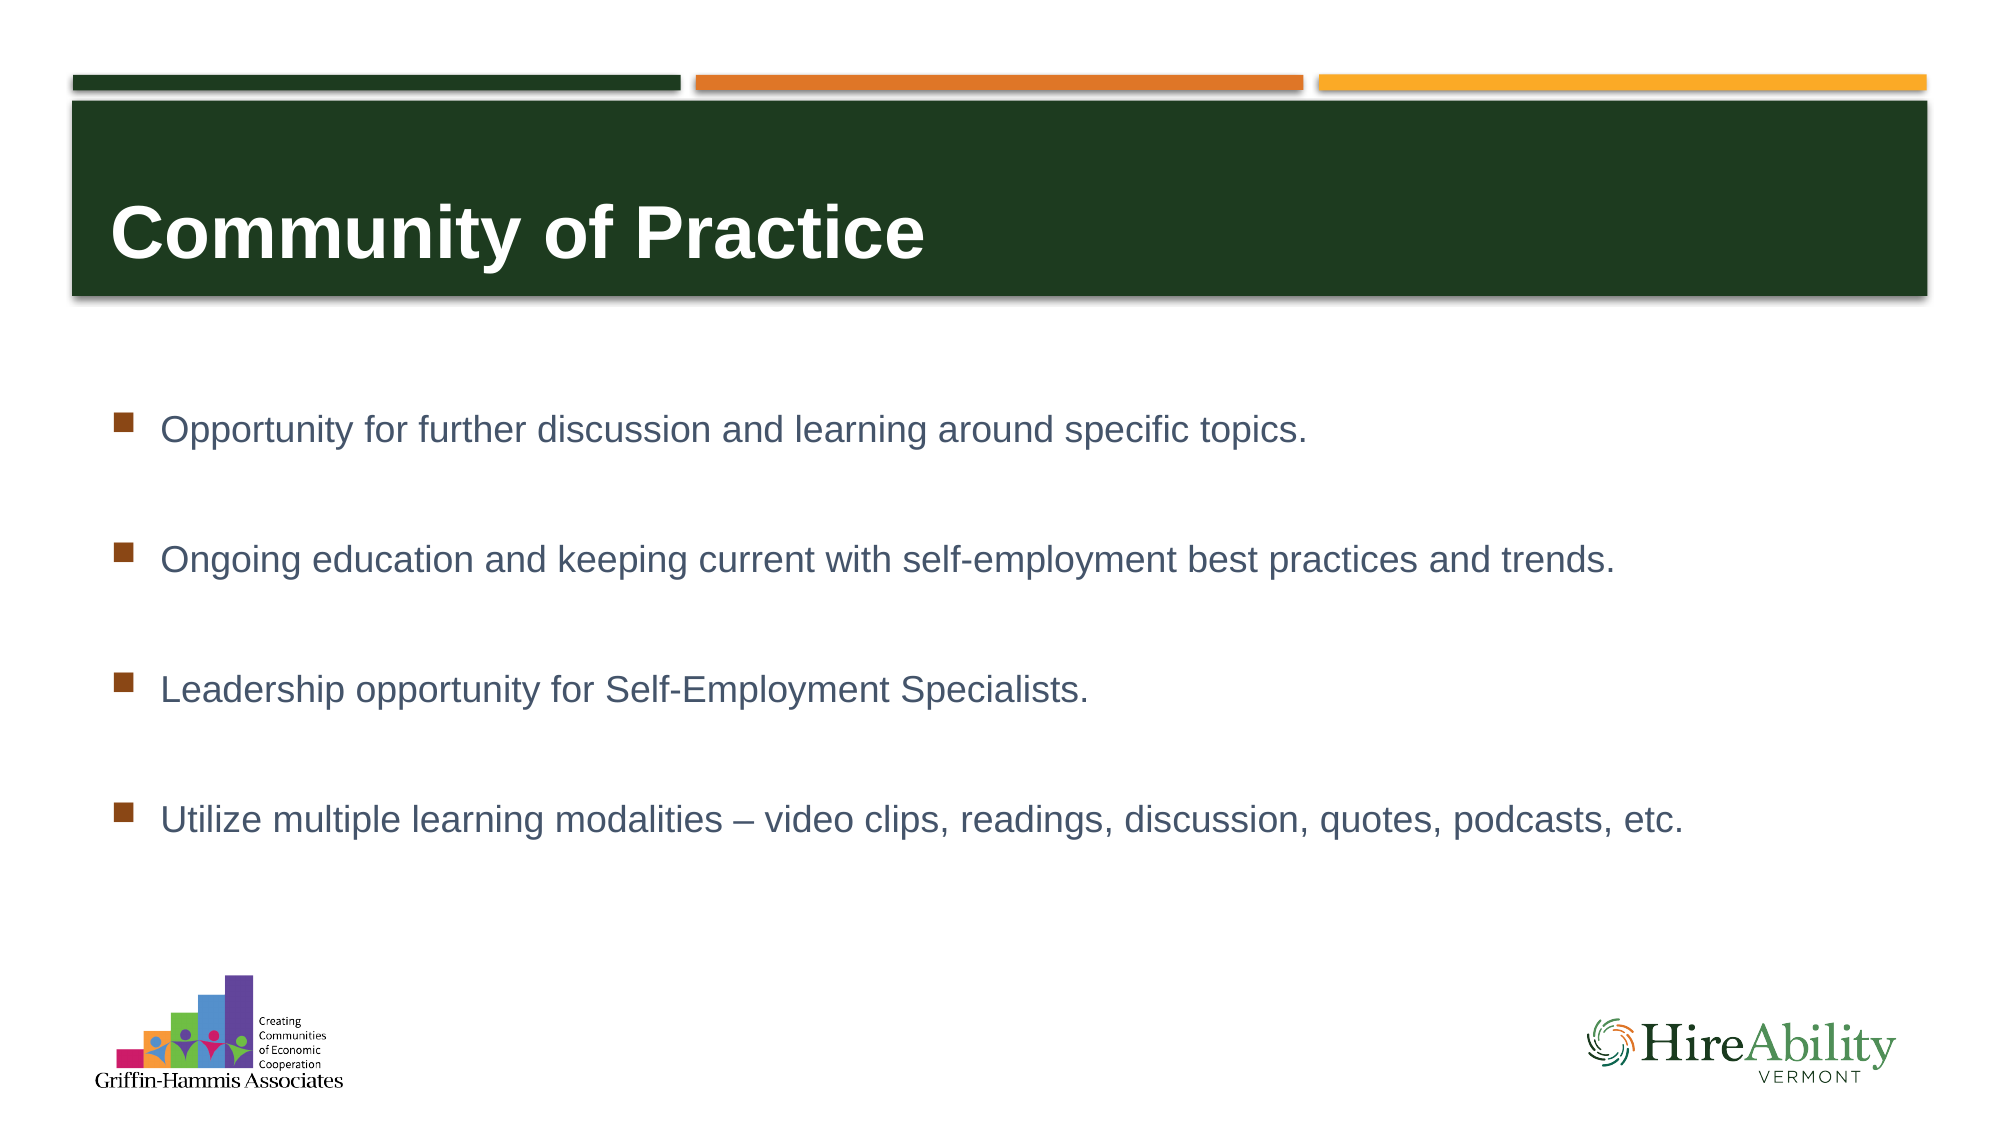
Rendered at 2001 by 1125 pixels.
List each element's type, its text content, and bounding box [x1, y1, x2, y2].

title Community of Practice [95, 115, 1905, 282]
list Opportunity for further discussion and learning around specific topics. Ongoing education and keeping current with self-employment best practices and trends. Leadership opportunity for Self-Employment Specialists. Utilize multiple learning modalities – video clips, readings, discussion, quotes, podcasts, etc. [95, 326, 1905, 931]
picture [94, 974, 343, 1089]
picture [1578, 1009, 1905, 1092]
